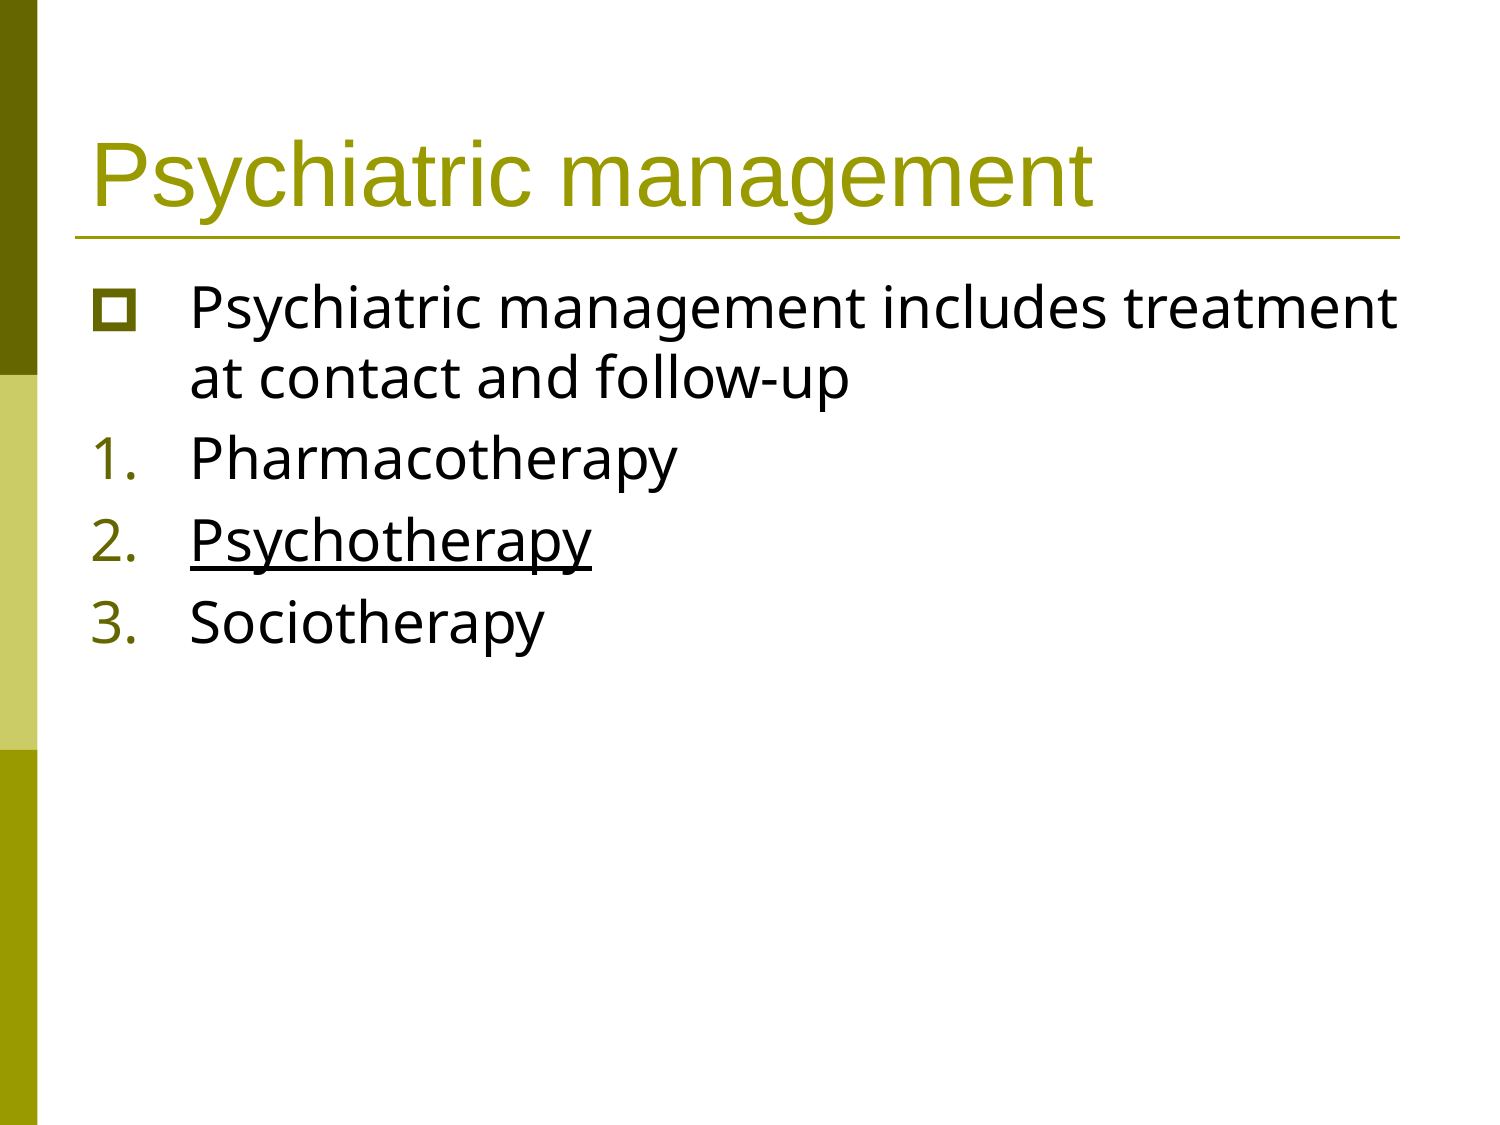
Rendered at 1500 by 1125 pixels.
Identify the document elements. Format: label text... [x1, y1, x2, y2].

title Psychiatric management [75, 45, 1425, 233]
list Psychiatric management includes treatment at contact and follow-up Pharmacotherapy Psychotherapy Sociotherapy [75, 262, 1425, 1006]
